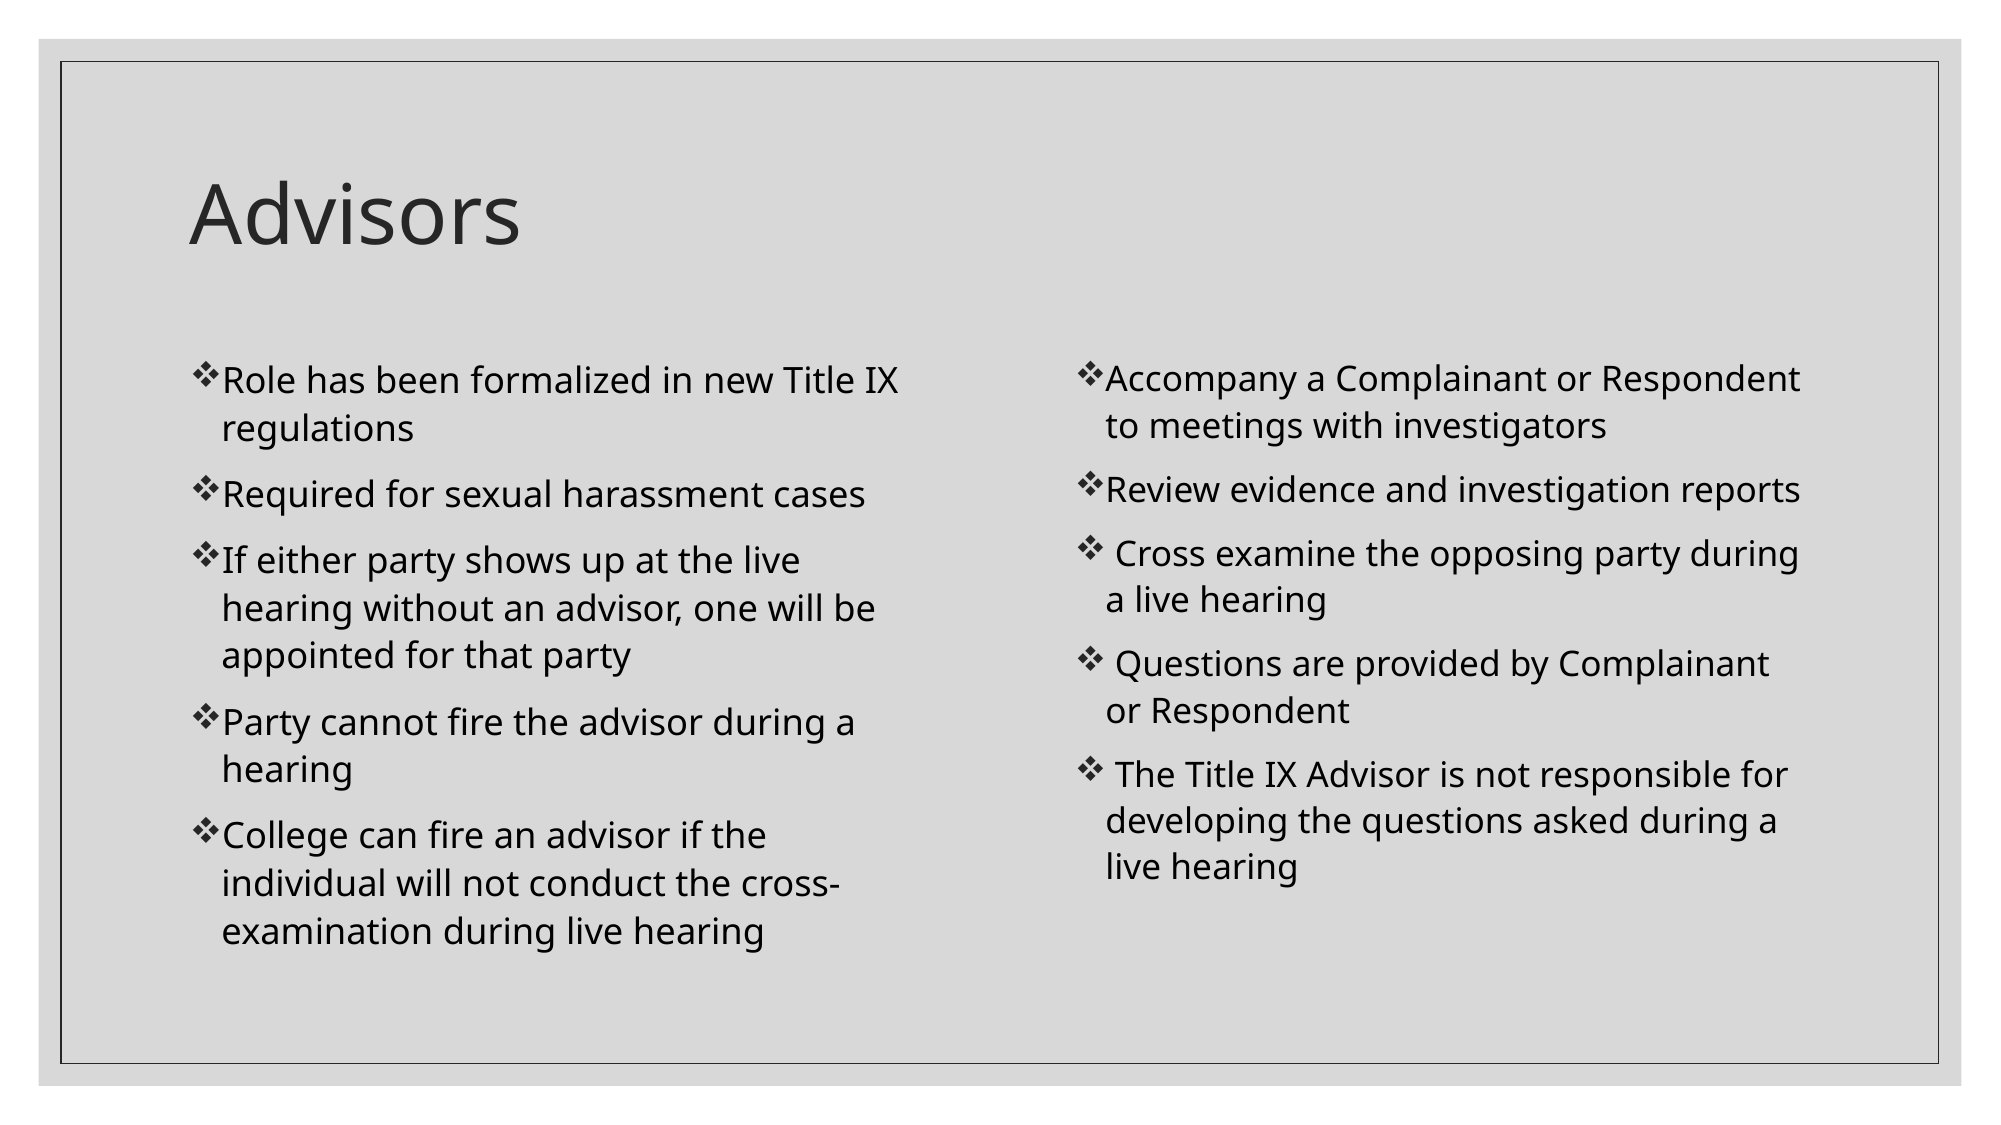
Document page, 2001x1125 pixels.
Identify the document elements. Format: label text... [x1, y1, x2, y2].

list Role has been formalized in new Title IX regulations Required for sexual harassment cases If either party shows up at the live hearing without an advisor, one will be appointed for that party Party cannot fire the advisor during a hearing College can fire an advisor if the individual will not conduct the cross-examination during live hearing [174, 345, 940, 960]
list Accompany a Complainant or Respondent to meetings with investigators Review evidence and investigation reports Cross examine the opposing party during a live hearing Questions are provided by Complainant or Respondent The Title IX Advisor is not responsible for developing the questions asked during a live hearing [1059, 345, 1825, 960]
title Advisors [174, 105, 1825, 331]
